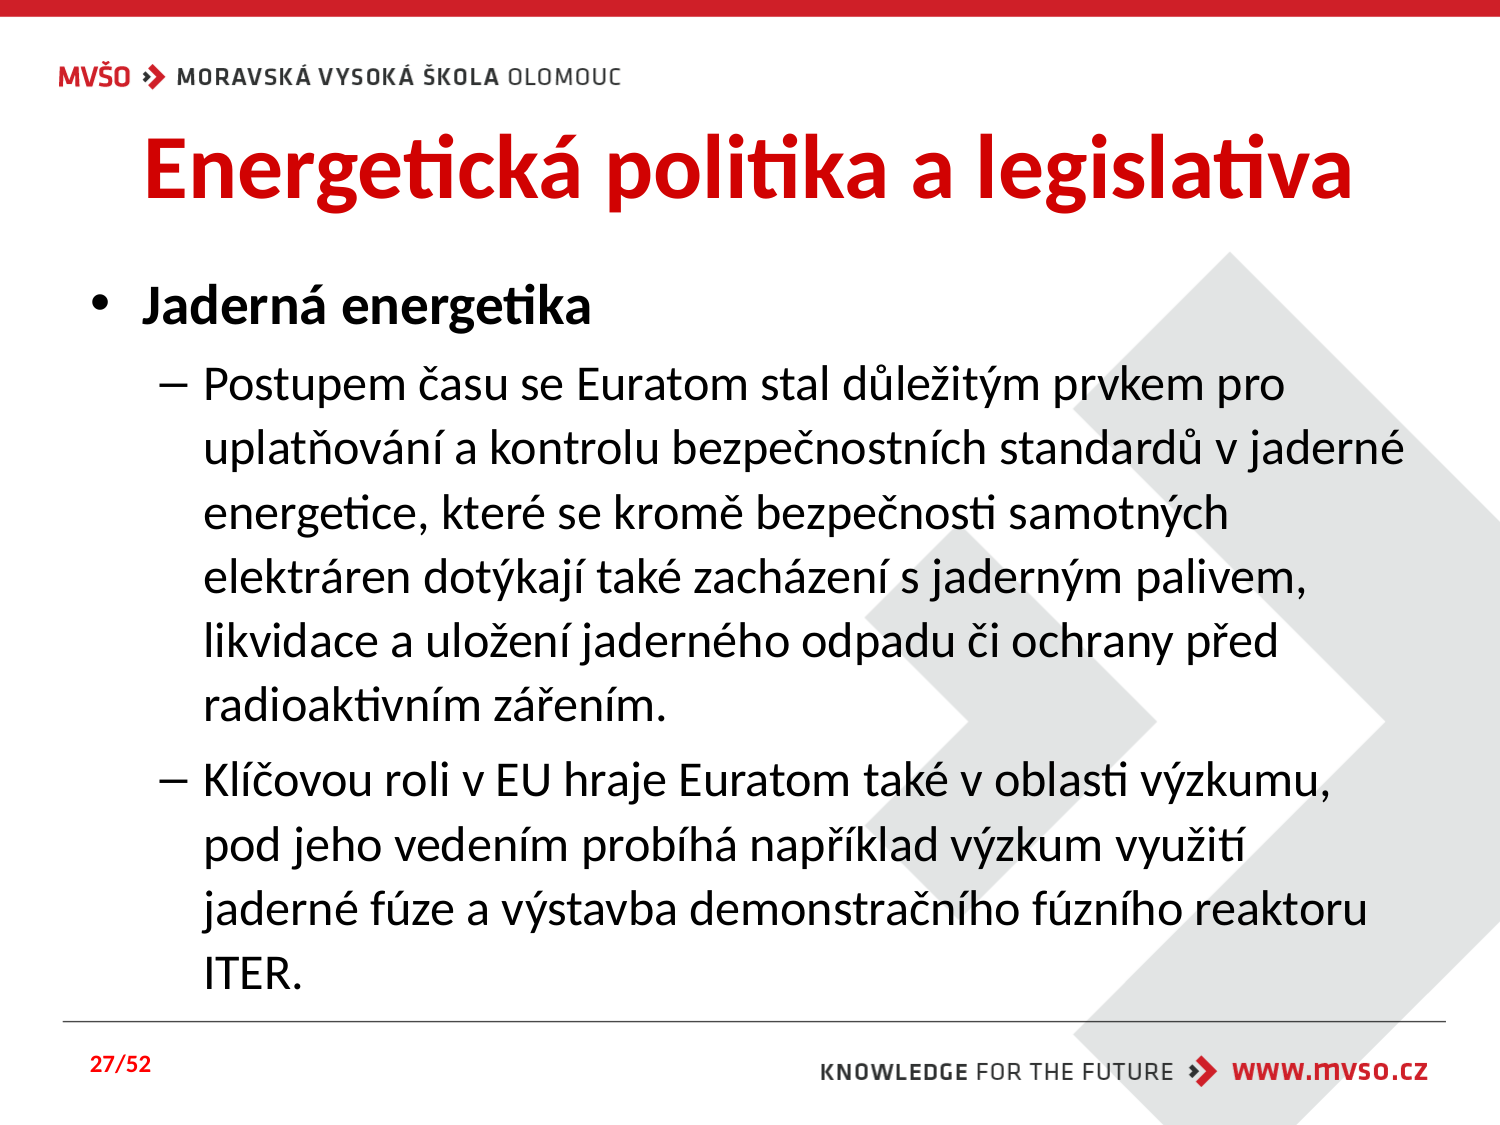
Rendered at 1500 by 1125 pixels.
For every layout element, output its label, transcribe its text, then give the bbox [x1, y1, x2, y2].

title Energetická politika a legislativa [75, 90, 1425, 233]
picture [0, 0, 1500, 1125]
list Jaderná energetika Postupem času se Euratom stal důležitým prvkem pro uplatňování a kontrolu bezpečnostních standardů v jaderné energetice, které se kromě bezpečnosti samotných elektráren dotýkají také zacházení s jaderným palivem, likvidace a uložení jaderného odpadu či ochrany před radioaktivním zářením. Klíčovou roli v EU hraje Euratom také v oblasti výzkumu, pod jeho vedením probíhá například výzkum využití jaderné fúze a výstavba demonstračního fúzního reaktoru ITER. [75, 254, 1425, 1011]
text_box 27/52 [74, 1040, 213, 1085]
